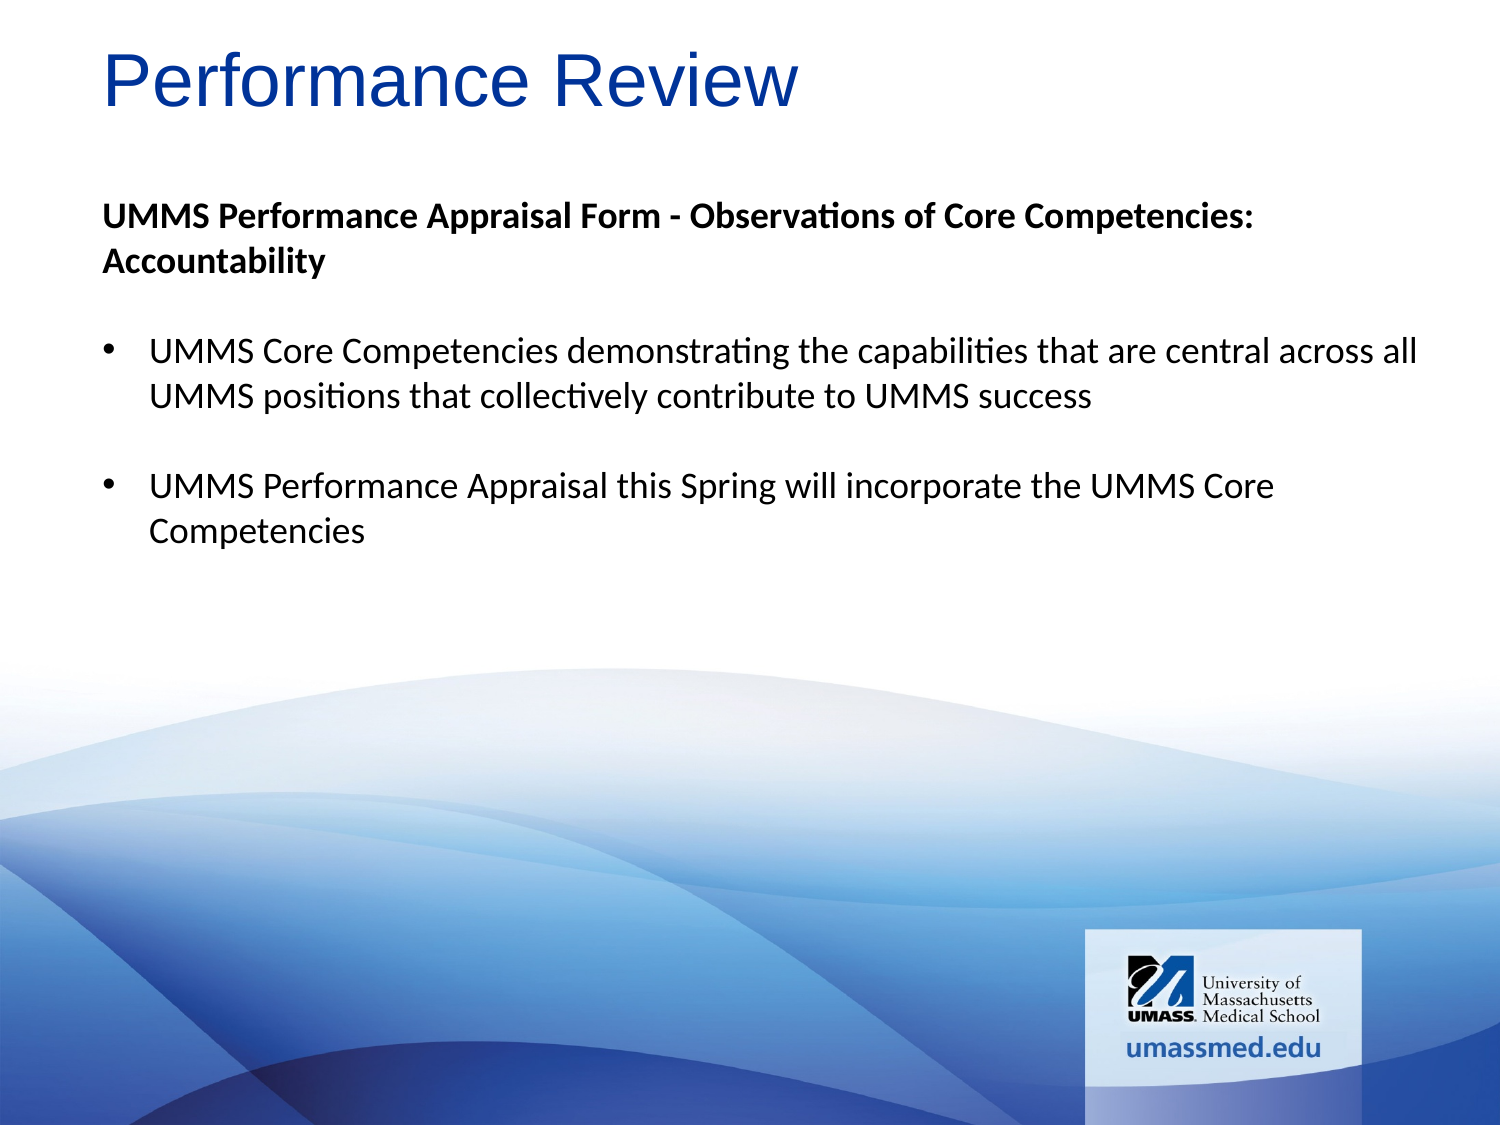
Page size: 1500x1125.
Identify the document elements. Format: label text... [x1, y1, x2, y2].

text_box UMMS Performance Appraisal Form - Observations of Core Competencies: Accountability UMMS Core Competencies demonstrating the capabilities that are central across all UMMS positions that collectively contribute to UMMS success UMMS Performance Appraisal this Spring will incorporate the UMMS Core Competencies [87, 183, 1474, 559]
title Performance Review [87, 18, 1449, 135]
picture [0, 0, 1500, 1125]
